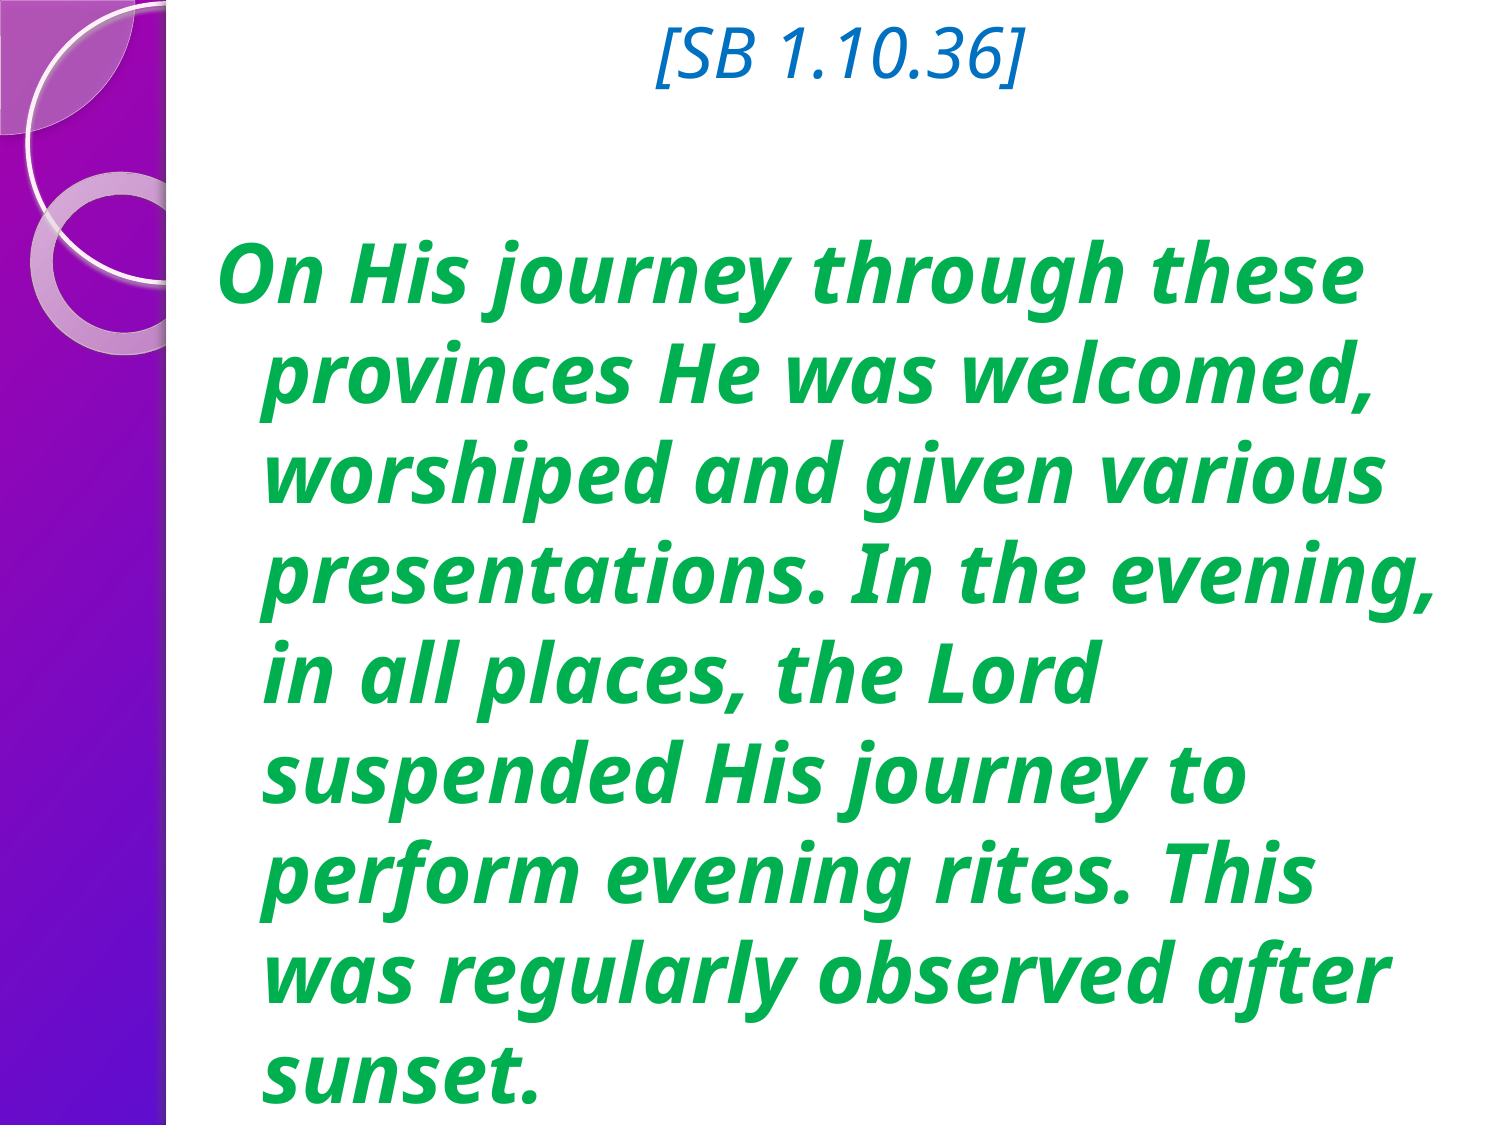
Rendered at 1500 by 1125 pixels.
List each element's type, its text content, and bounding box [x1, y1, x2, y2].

title [SB 1.10.36] [235, 0, 1466, 99]
list On His journey through these provinces He was welcomed, worshiped and given various presentations. In the evening, in all places, the Lord suspended His journey to perform evening rites. This was regularly observed after sunset. [187, 99, 1466, 1088]
